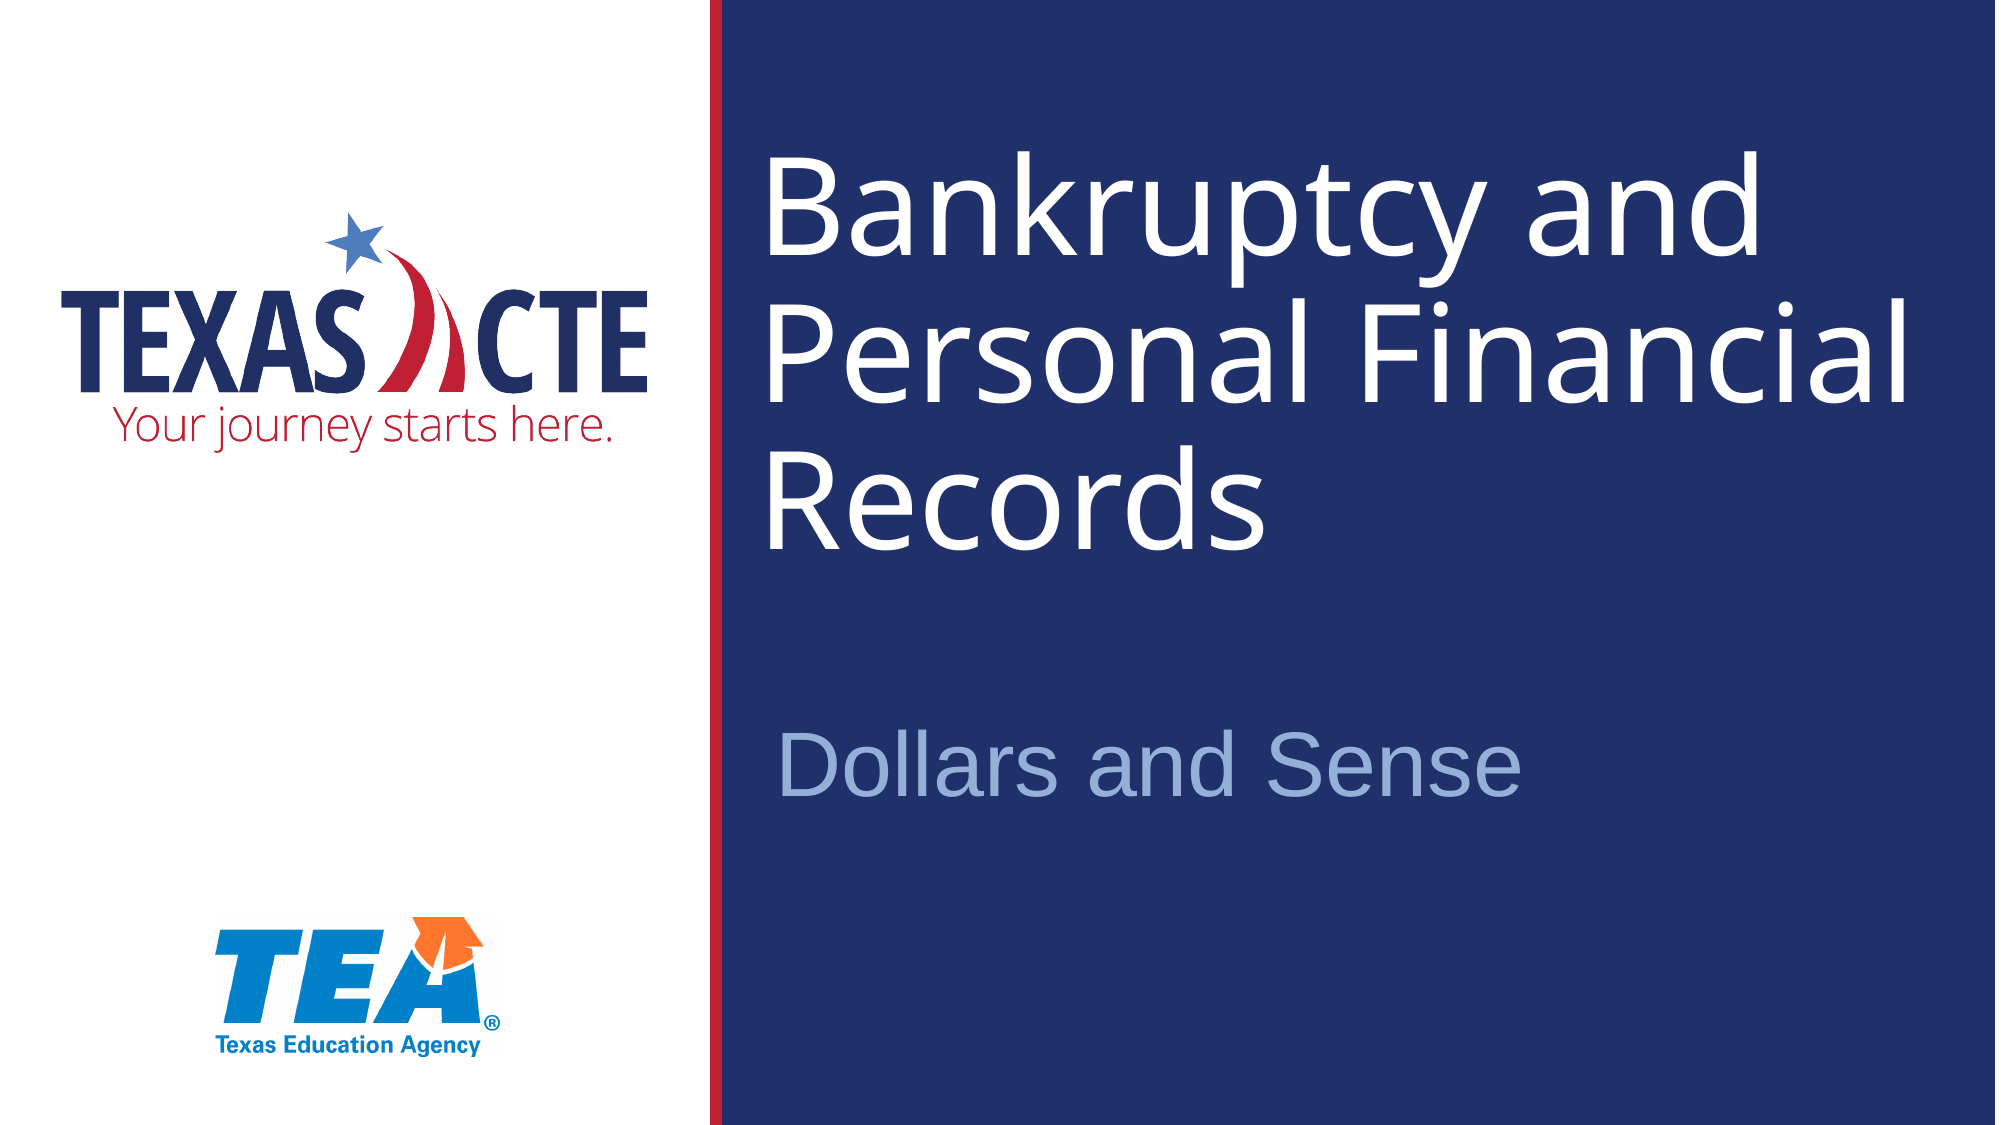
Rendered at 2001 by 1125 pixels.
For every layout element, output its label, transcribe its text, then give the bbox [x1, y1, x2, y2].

text_box Dollars and Sense [760, 697, 1541, 822]
picture [61, 212, 647, 453]
title Bankruptcy and Personal Financial Records [742, 78, 1967, 639]
picture [215, 917, 500, 1057]
